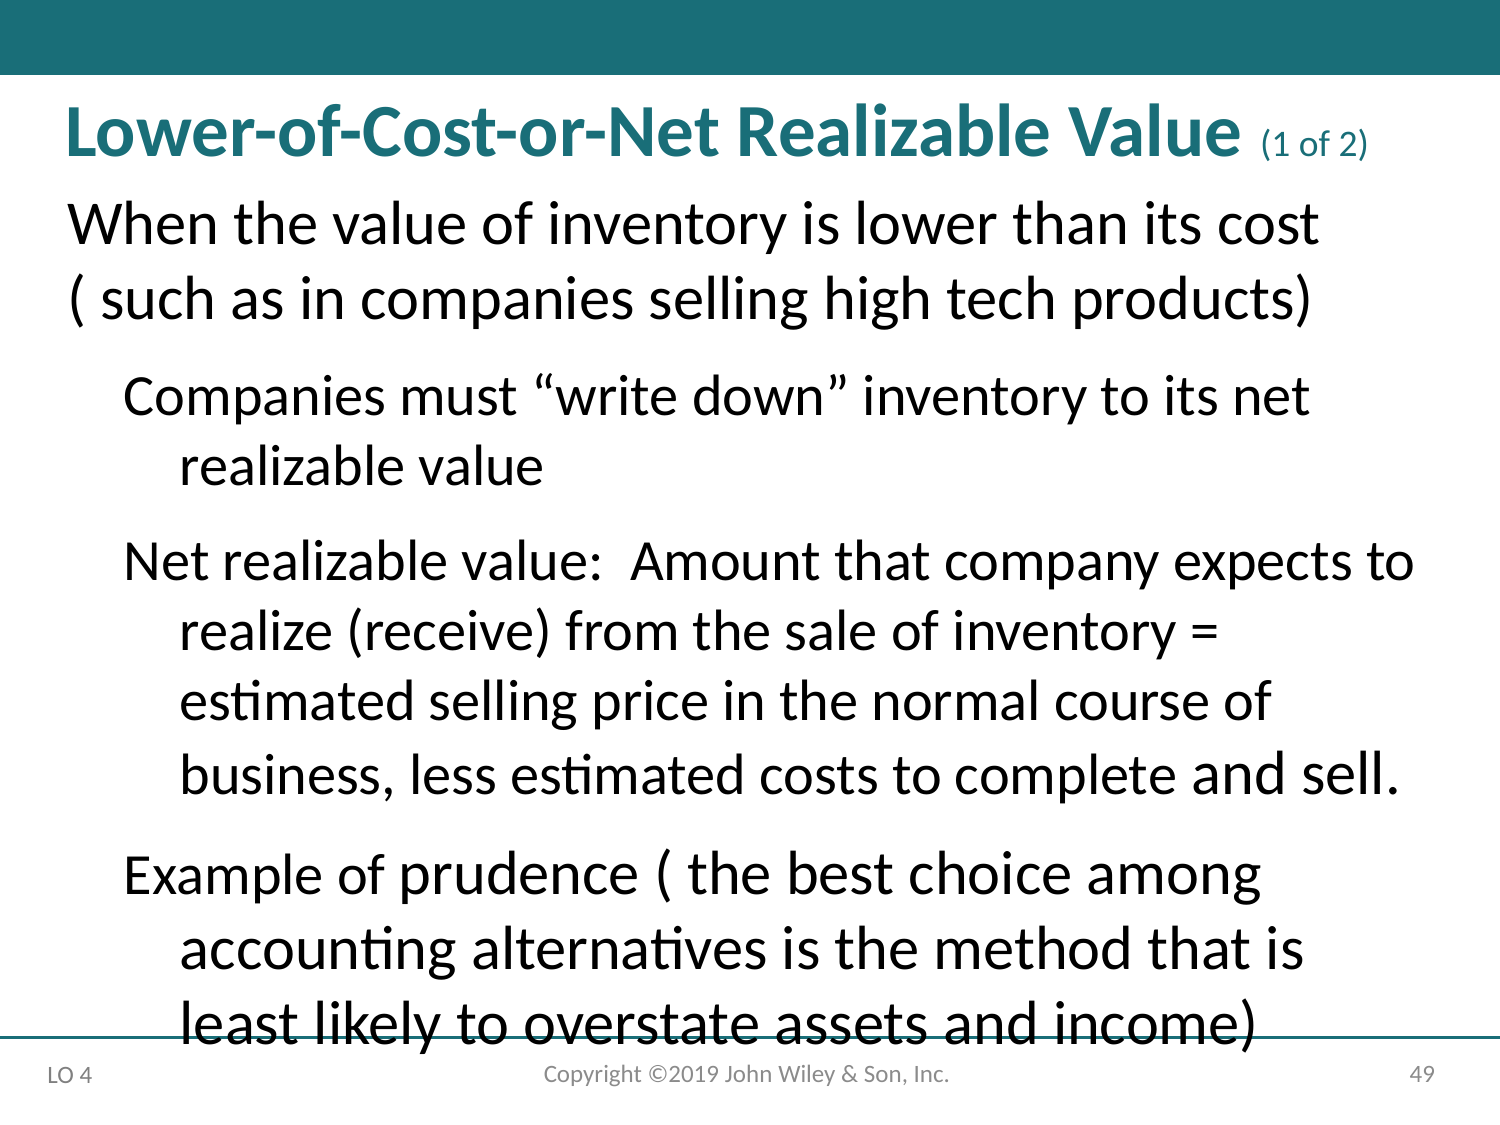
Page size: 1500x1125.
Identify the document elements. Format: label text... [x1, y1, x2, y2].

list When the value of inventory is lower than its cost ( such as in companies selling high tech products) Companies must “write down” inventory to its net realizable value Net realizable value: Amount that company expects to realize (receive) from the sale of inventory = estimated selling price in the normal course of business, less estimated costs to complete and sell. Example of prudence ( the best choice among accounting alternatives is the method that is least likely to overstate assets and income) [52, 174, 1453, 950]
footer Copyright ©2019 John Wiley & Son, Inc. [496, 1042, 1004, 1103]
list LO 4 [37, 1051, 118, 1125]
slide_number 49 [1059, 1042, 1450, 1103]
title Lower-of-Cost-or-Net Realizable Value (1 of 2) [50, 84, 1450, 288]
